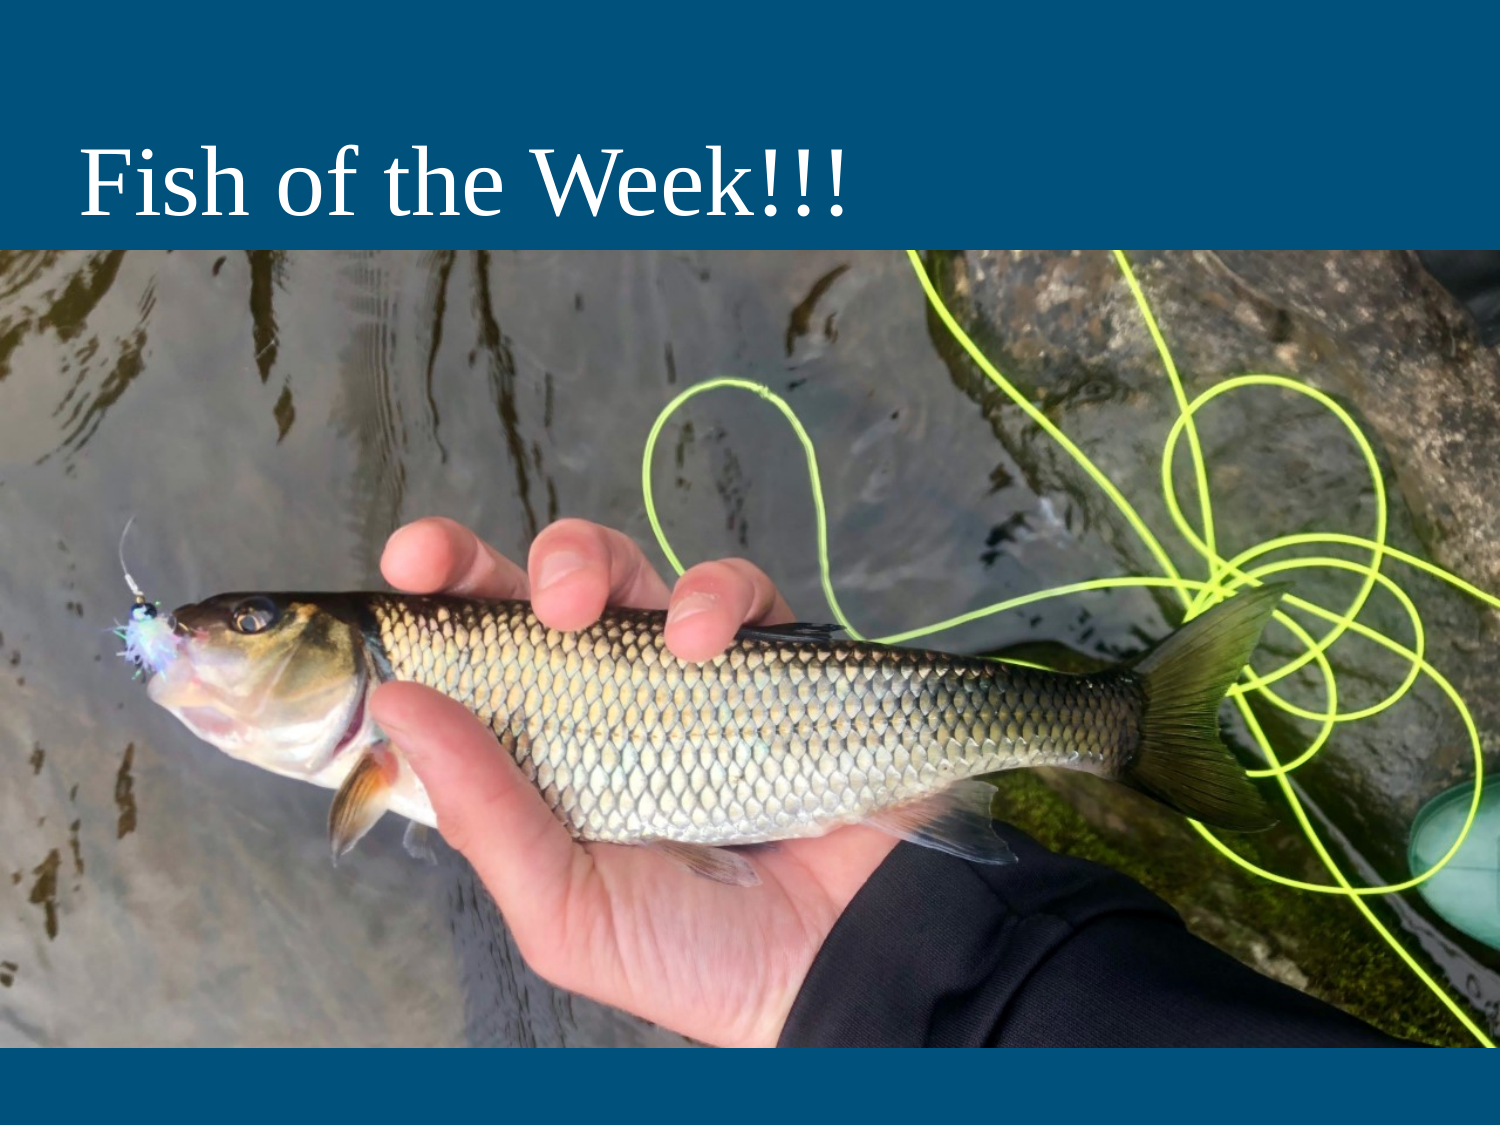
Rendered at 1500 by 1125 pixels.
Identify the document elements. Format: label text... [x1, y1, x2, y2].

picture [0, 251, 1500, 1047]
title Fish of the Week!!! [63, 100, 1437, 248]
